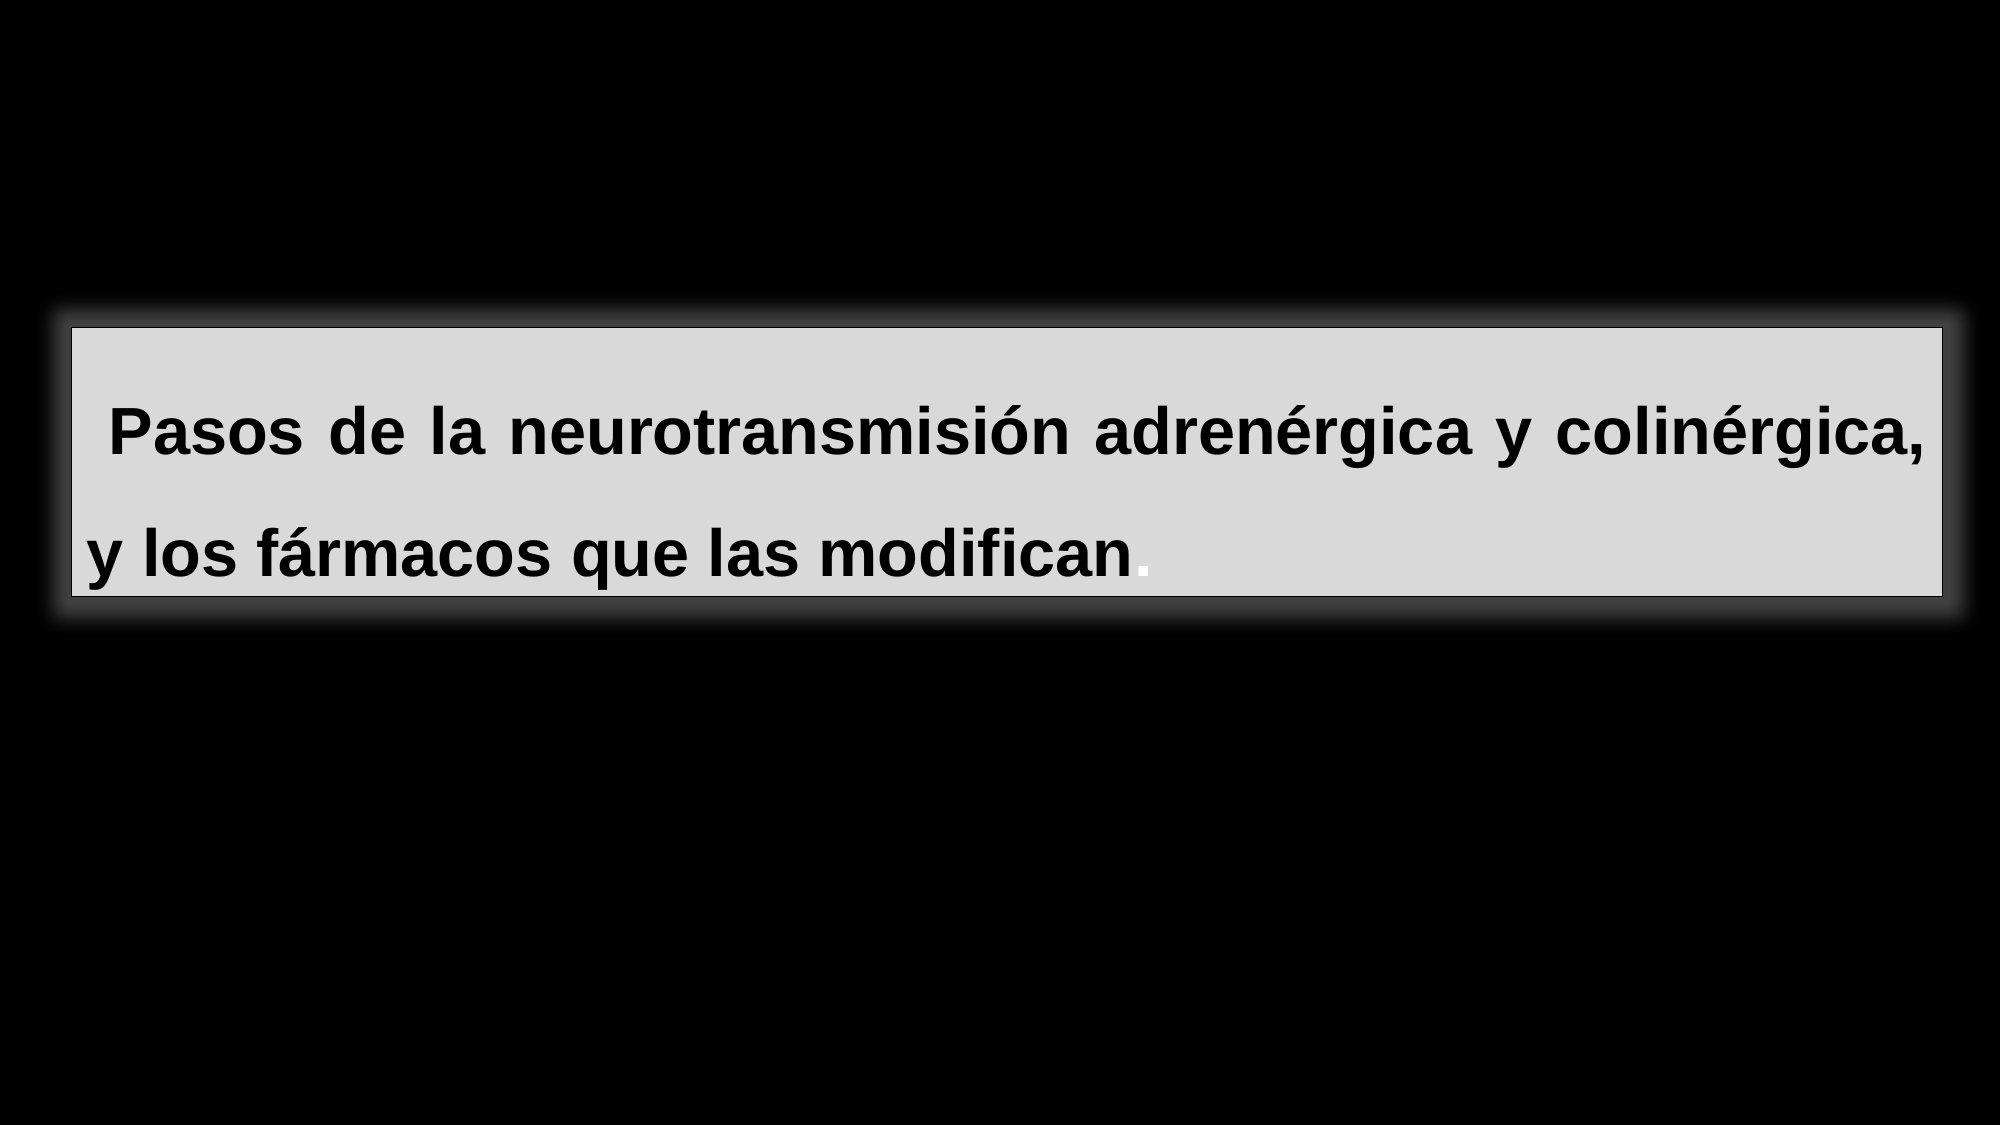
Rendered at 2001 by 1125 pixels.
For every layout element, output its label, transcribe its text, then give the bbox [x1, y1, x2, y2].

text_box Pasos de la neurotransmisión adrenérgica y colinérgica, y los fármacos que las modifican. [71, 327, 1943, 597]
